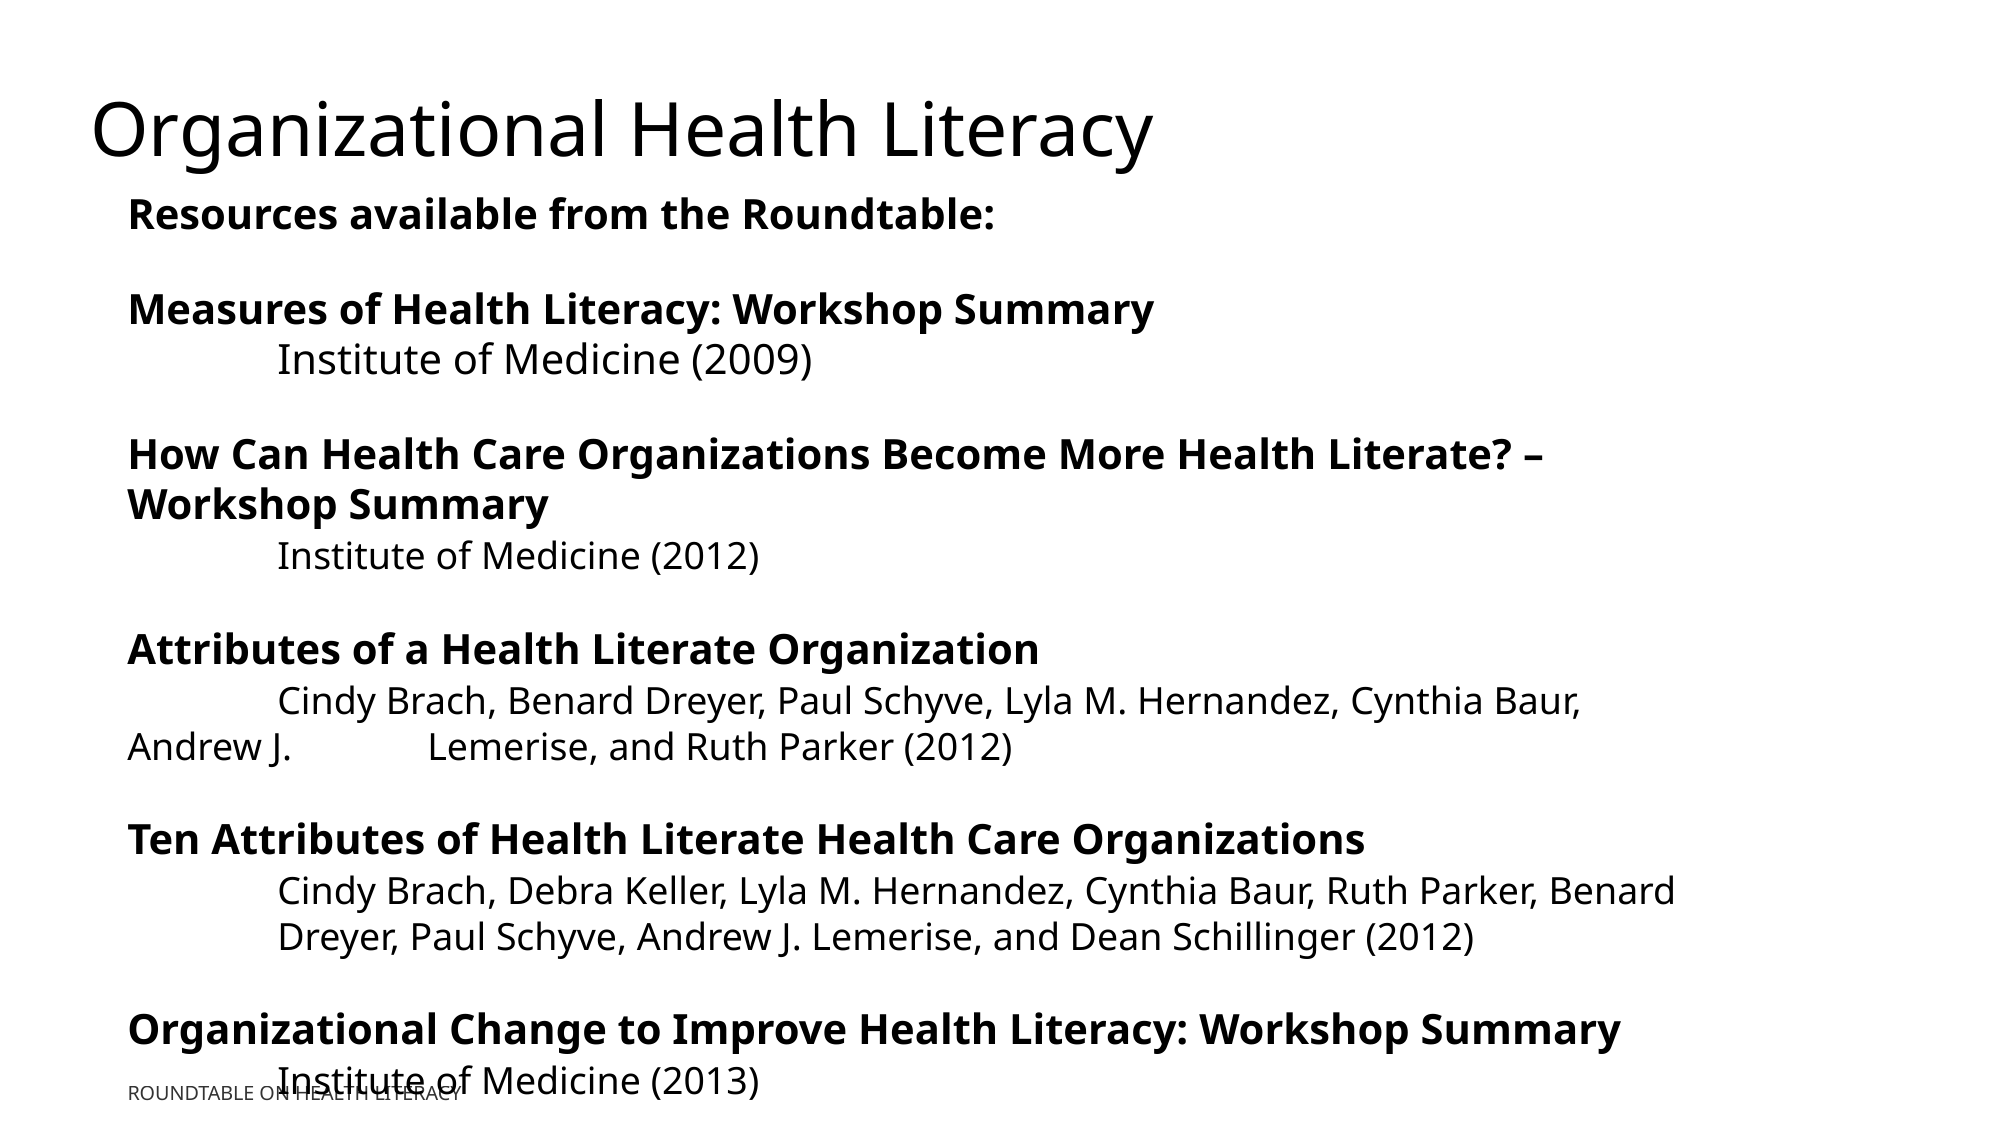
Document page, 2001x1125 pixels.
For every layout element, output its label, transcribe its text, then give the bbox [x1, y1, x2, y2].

text_box Organizational Health Literacy [75, 74, 1682, 179]
text_box Resources available from the Roundtable: Measures of Health Literacy: Workshop Summary Institute of Medicine (2009) How Can Health Care Organizations Become More Health Literate? – Workshop Summary Institute of Medicine (2012) Attributes of a Health Literate Organization Cindy Brach, Benard Dreyer, Paul Schyve, Lyla M. Hernandez, Cynthia Baur, Andrew J. Lemerise, and Ruth Parker (2012) Ten Attributes of Health Literate Health Care Organizations Cindy Brach, Debra Keller, Lyla M. Hernandez, Cynthia Baur, Ruth Parker, Benard Dreyer, Paul Schyve, Andrew J. Lemerise, and Dean Schillinger (2012) Organizational Change to Improve Health Literacy: Workshop Summary Institute of Medicine (2013) [112, 180, 1700, 1125]
footer Roundtable on Health Literacy [112, 1075, 938, 1113]
